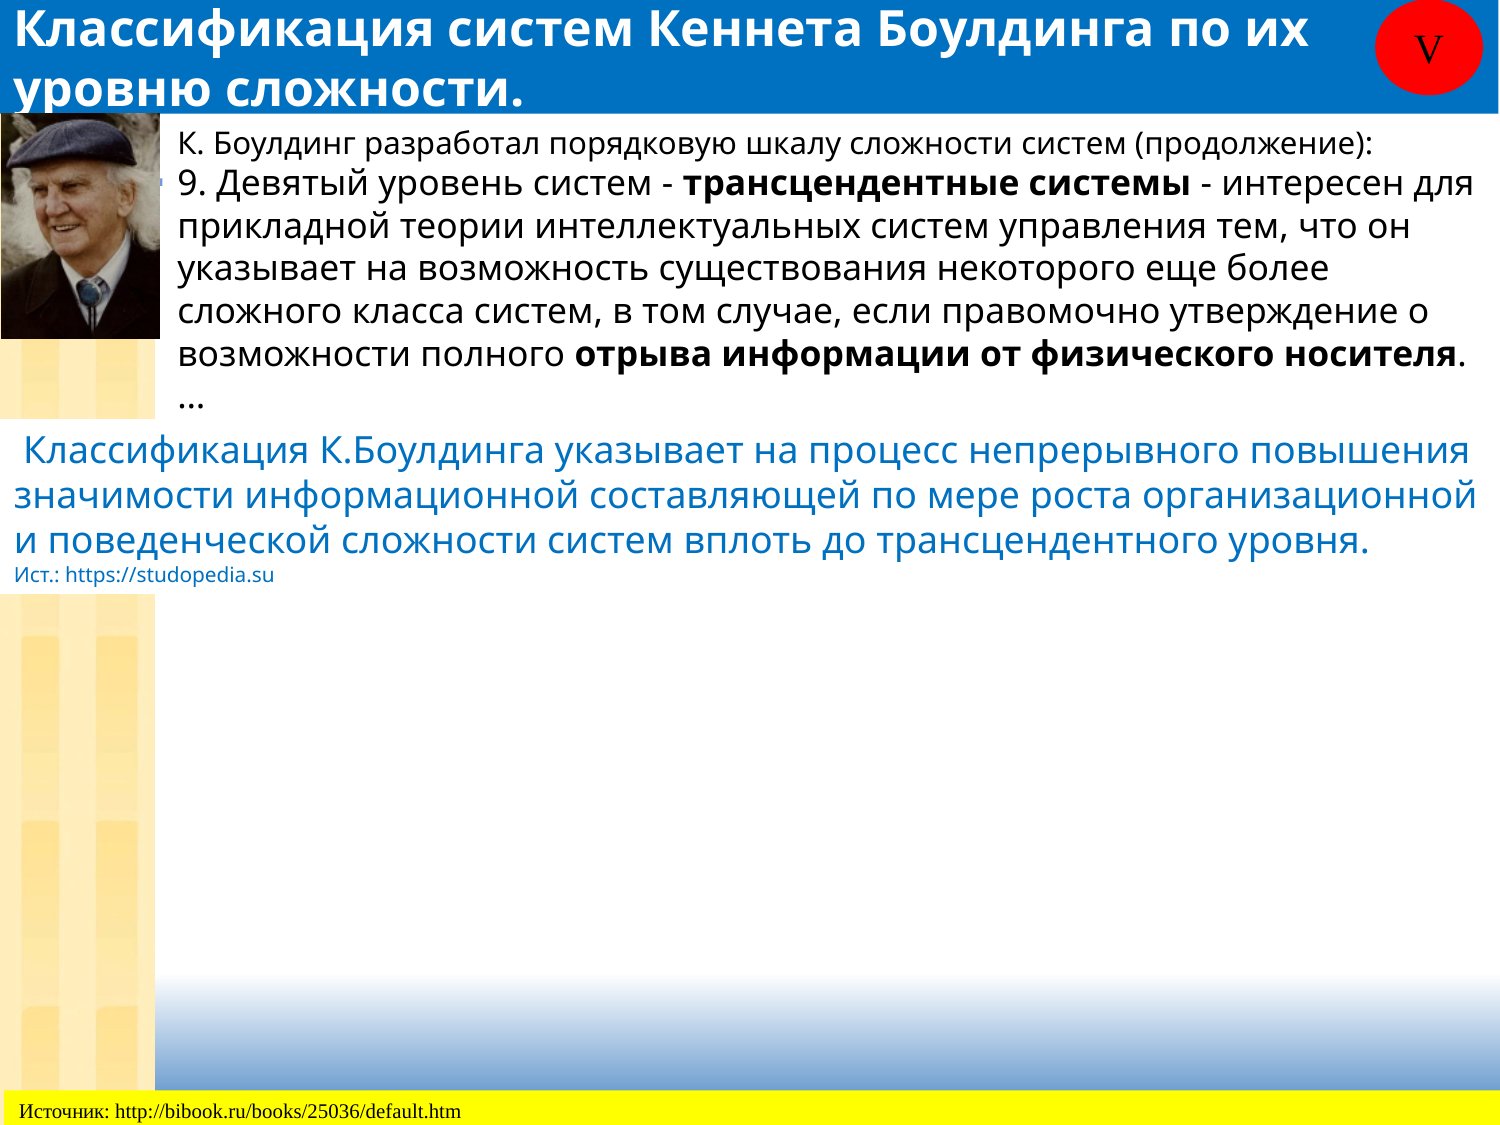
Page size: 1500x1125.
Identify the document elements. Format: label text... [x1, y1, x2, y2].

text_box Классификация систем Кеннета Боулдинга по их уровню сложности. [0, 0, 1499, 114]
text_box V [1375, 0, 1483, 95]
picture [0, 594, 155, 1125]
picture [0, 113, 160, 419]
text_box Источник: http://bibook.ru/books/25036/default.htm [4, 1090, 1500, 1125]
text_box Классификация К.Боулдинга указывает на процесс непрерывного повышения значимости информационной составляющей по мере роста организационной и поведенческой сложности систем вплоть до трансцендентного уровня. Ист.: https://studopedia.su [0, 419, 1498, 594]
text_box К. Боулдинг разработал порядковую шкалу сложности систем (продолжение): 9. Девятый уровень систем - трансцендентные системы - интересен для прикладной теории интеллектуальных систем управления тем, что он указывает на возможность существования некоторого еще более сложного класса систем, в том случае, если правомочно утверждение о возможности полного отрыва информации от физического носителя.… [162, 115, 1499, 423]
